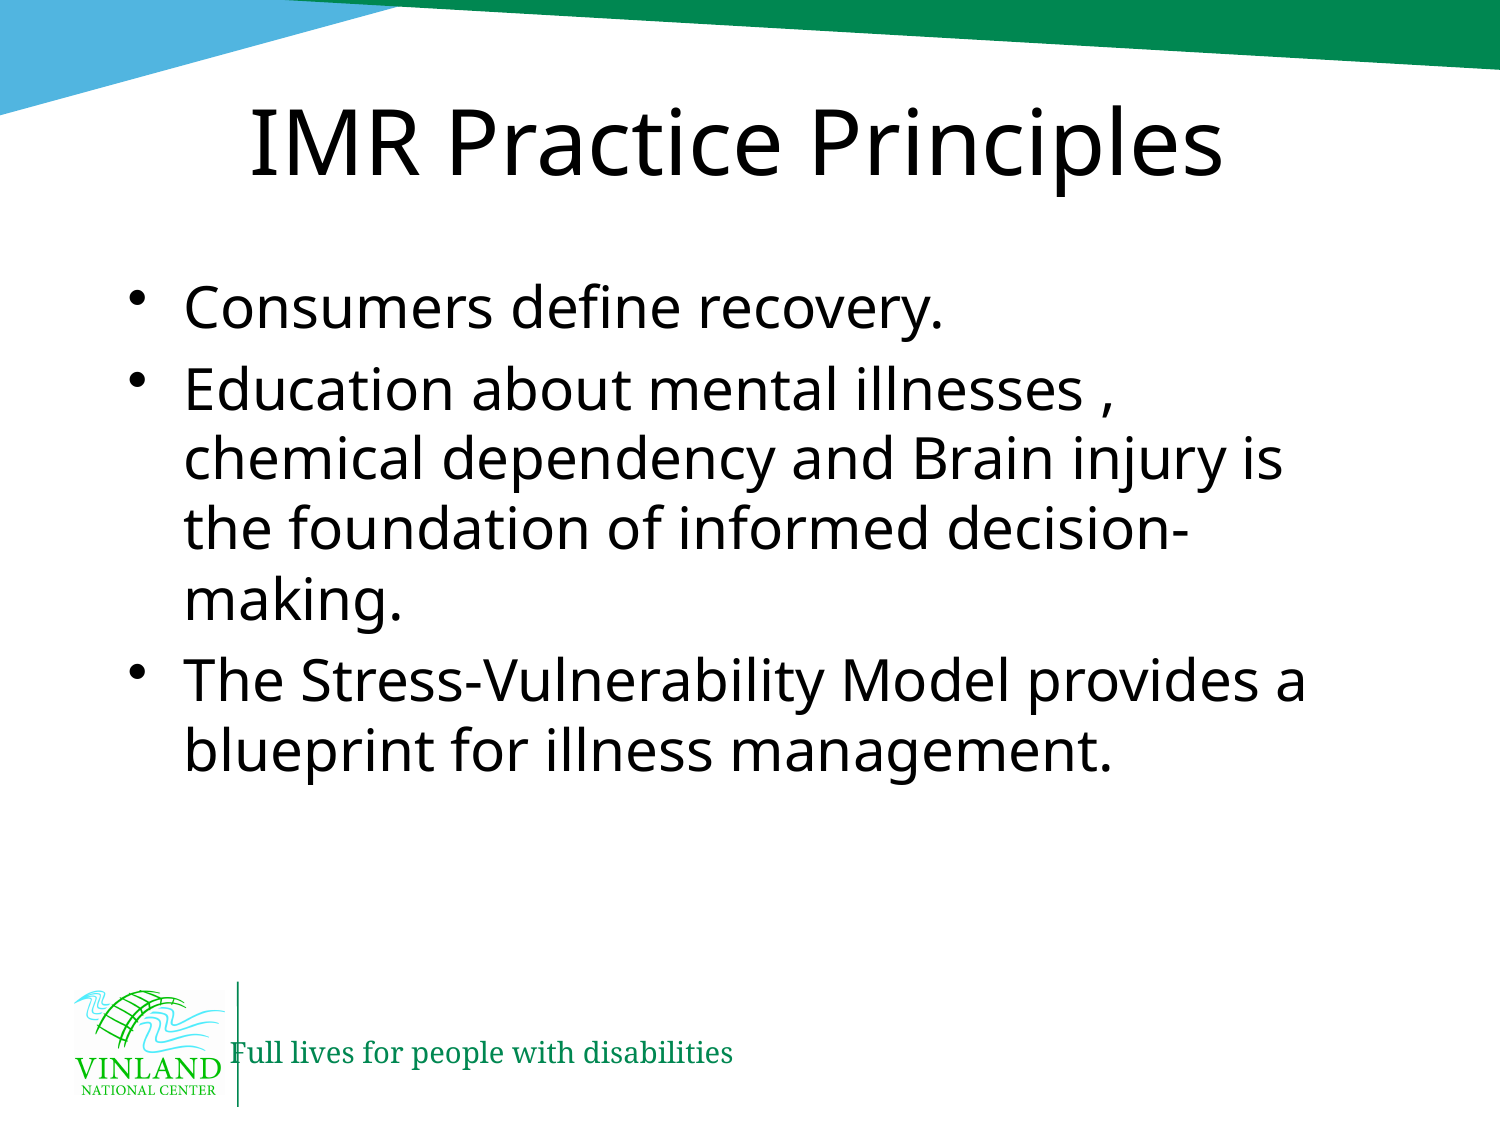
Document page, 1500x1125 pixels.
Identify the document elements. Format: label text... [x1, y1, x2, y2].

title IMR Practice Principles [75, 45, 1425, 233]
text_box [662, 287, 1334, 1082]
list Consumers define recovery. Education about mental illnesses , chemical dependency and Brain injury is the foundation of informed decision-making. The Stress-Vulnerability Model provides a blueprint for illness management. [112, 262, 1363, 963]
picture [74, 990, 225, 1095]
